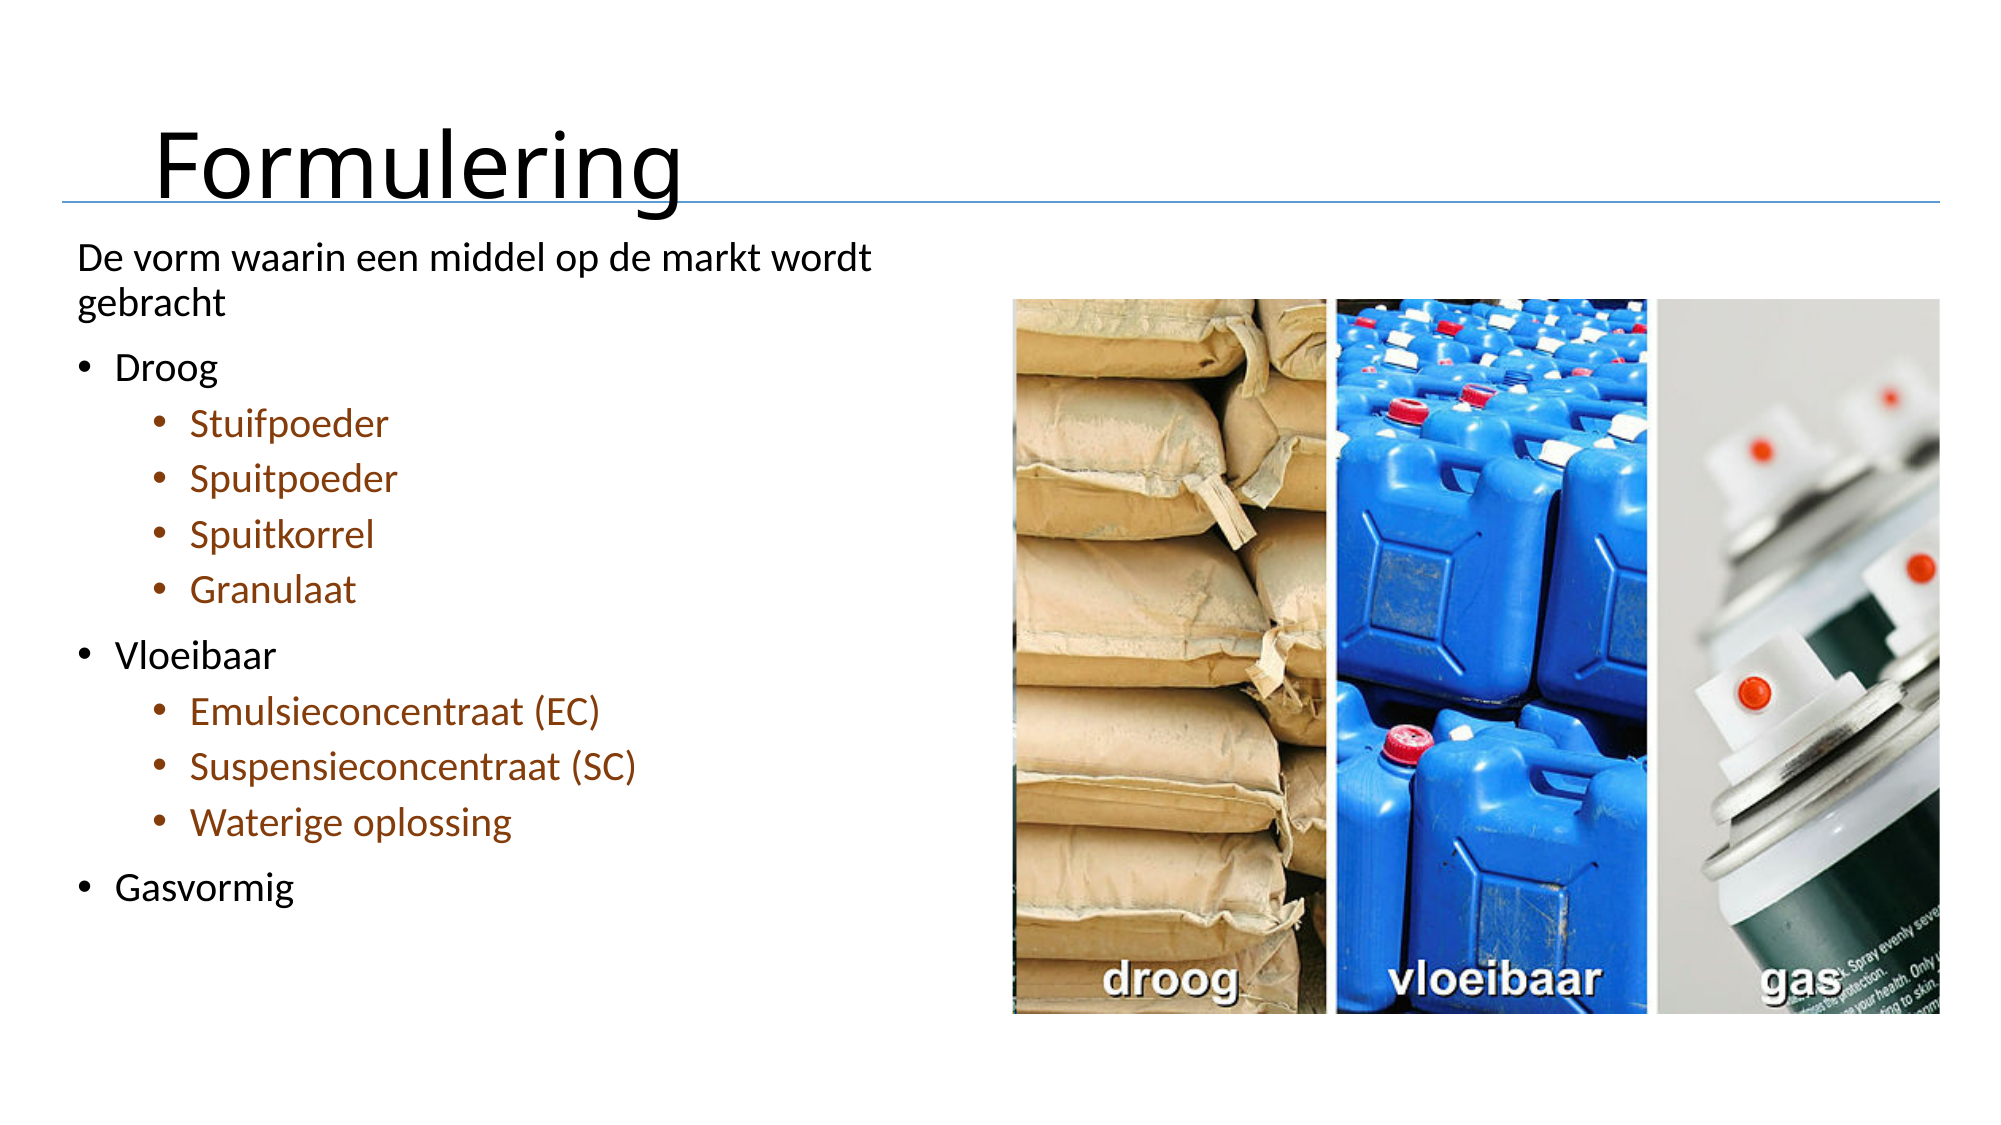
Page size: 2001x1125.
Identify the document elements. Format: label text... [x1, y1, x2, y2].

title Formulering [137, 59, 1863, 278]
picture [1012, 299, 1940, 1014]
list De vorm waarin een middel op de markt wordt gebracht Droog Stuifpoeder Spuitpoeder Spuitkorrel Granulaat Vloeibaar Emulsieconcentraat (EC) Suspensieconcentraat (SC) Waterige oplossing Gasvormig [62, 227, 1000, 1048]
